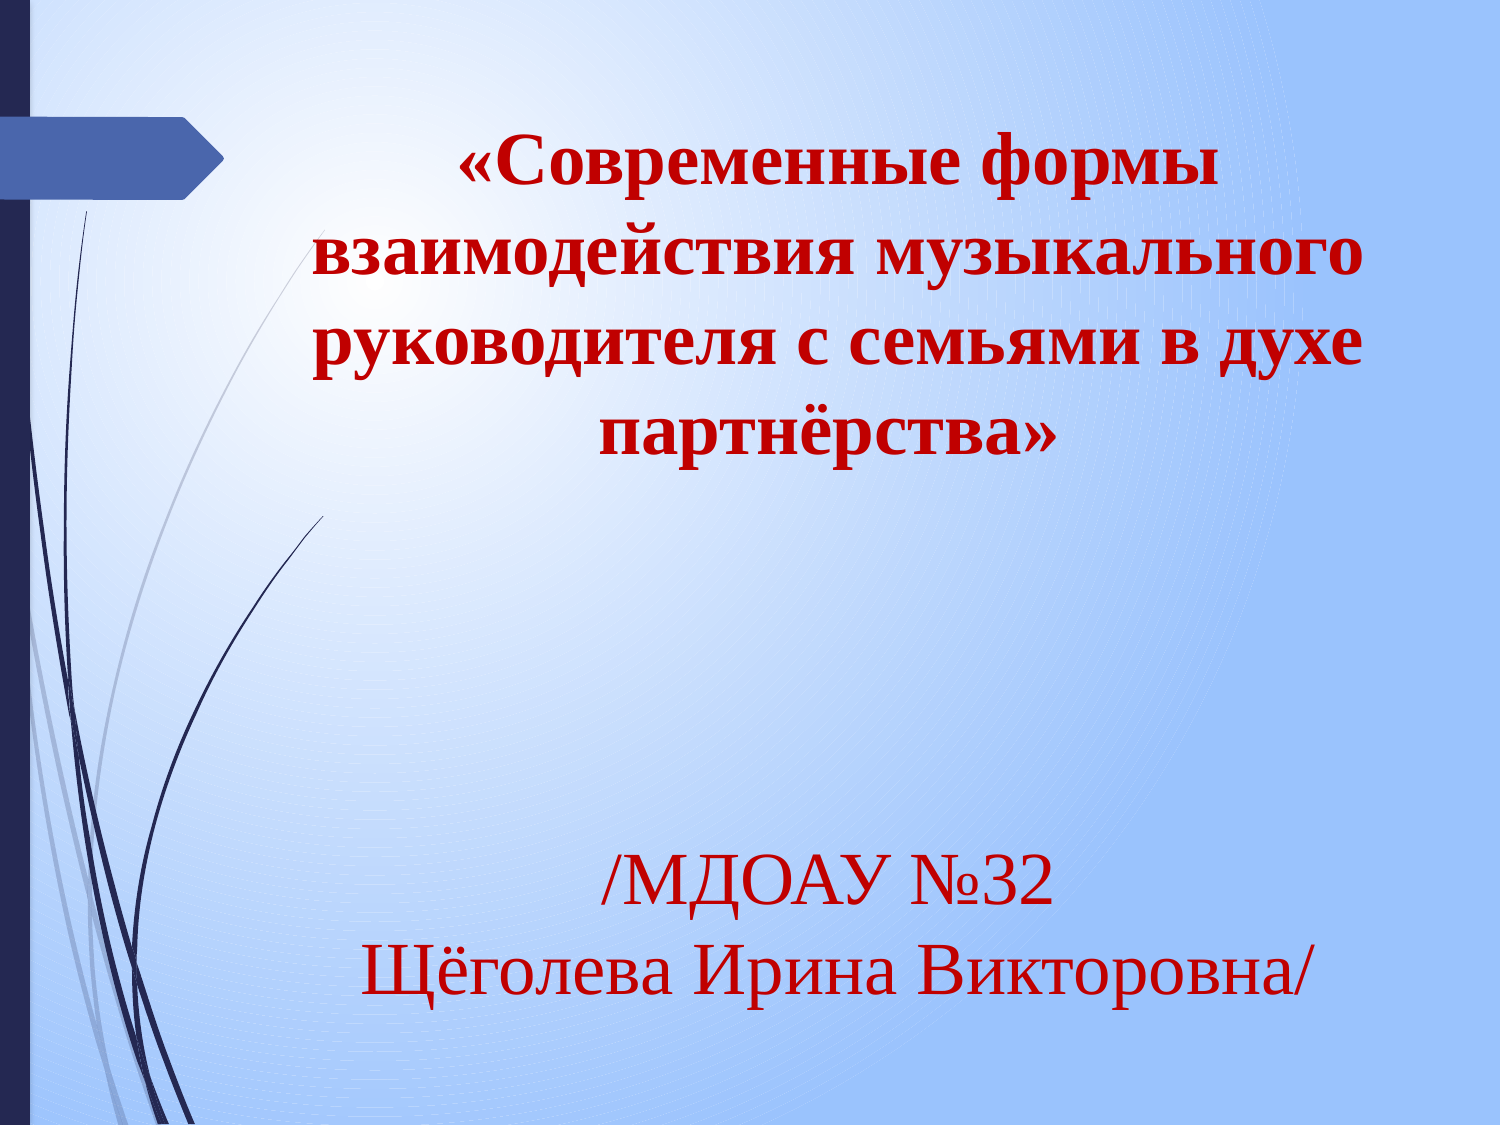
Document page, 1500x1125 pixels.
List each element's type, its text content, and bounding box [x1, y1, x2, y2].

text_box «Современные формы взаимодействия музыкального руководителя с семьями в духе партнёрства» /МДОАУ №32 Щёголева Ирина Викторовна/ [206, 101, 1471, 1017]
